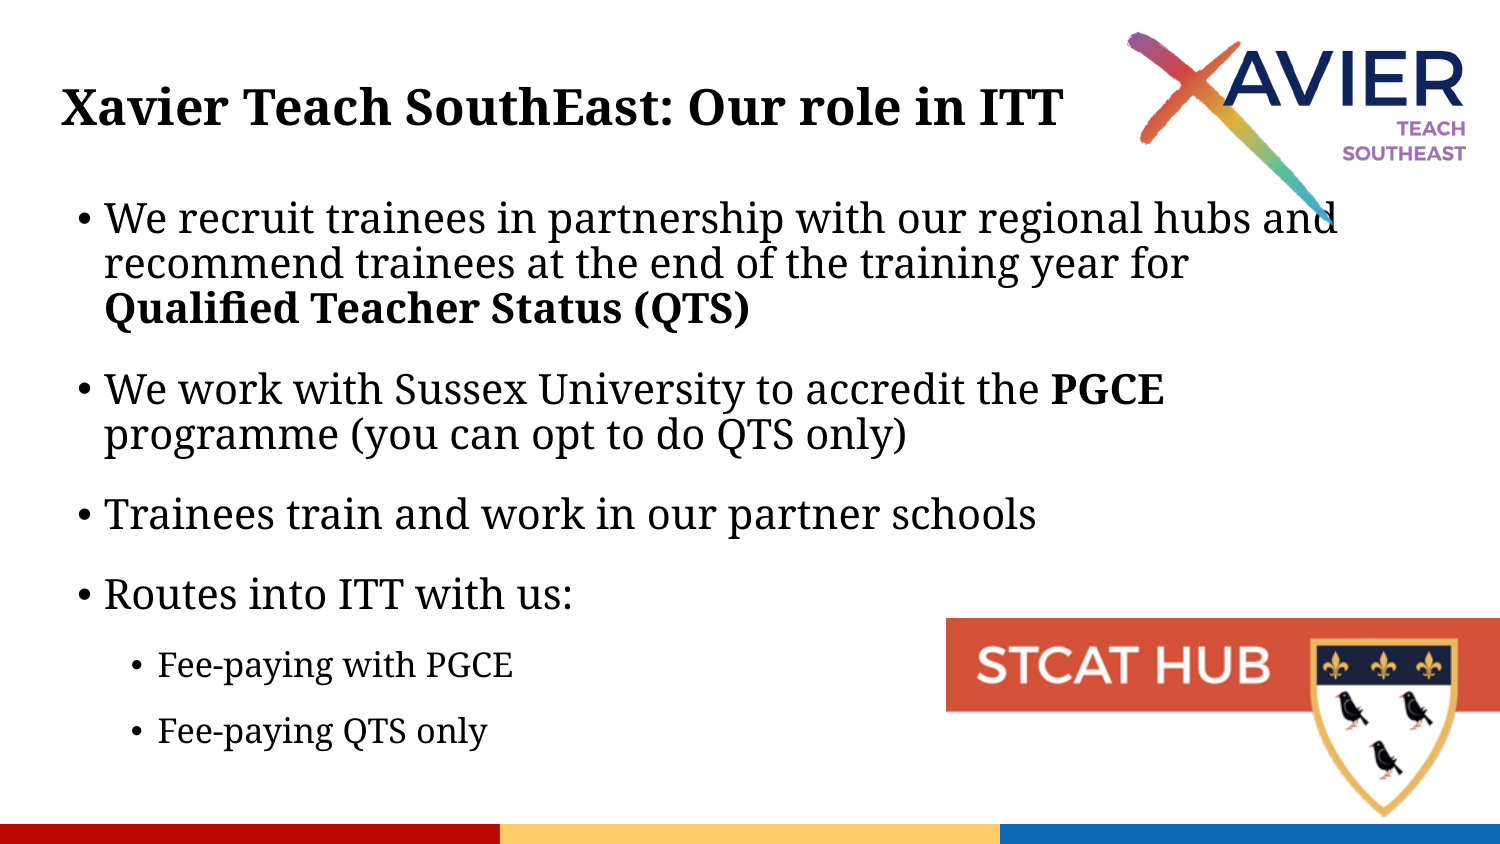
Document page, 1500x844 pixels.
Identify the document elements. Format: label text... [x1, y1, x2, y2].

list We recruit trainees in partnership with our regional hubs and recommend trainees at the end of the training year for Qualified Teacher Status (QTS) We work with Sussex University to accredit the PGCE programme (you can opt to do QTS only) Trainees train and work in our partner schools Routes into ITT with us: Fee-paying with PGCE Fee-paying QTS only [62, 190, 1356, 765]
picture [1118, 26, 1472, 234]
title Xavier Teach SouthEast: Our role in ITT [46, 27, 1118, 191]
picture [0, 618, 1500, 844]
